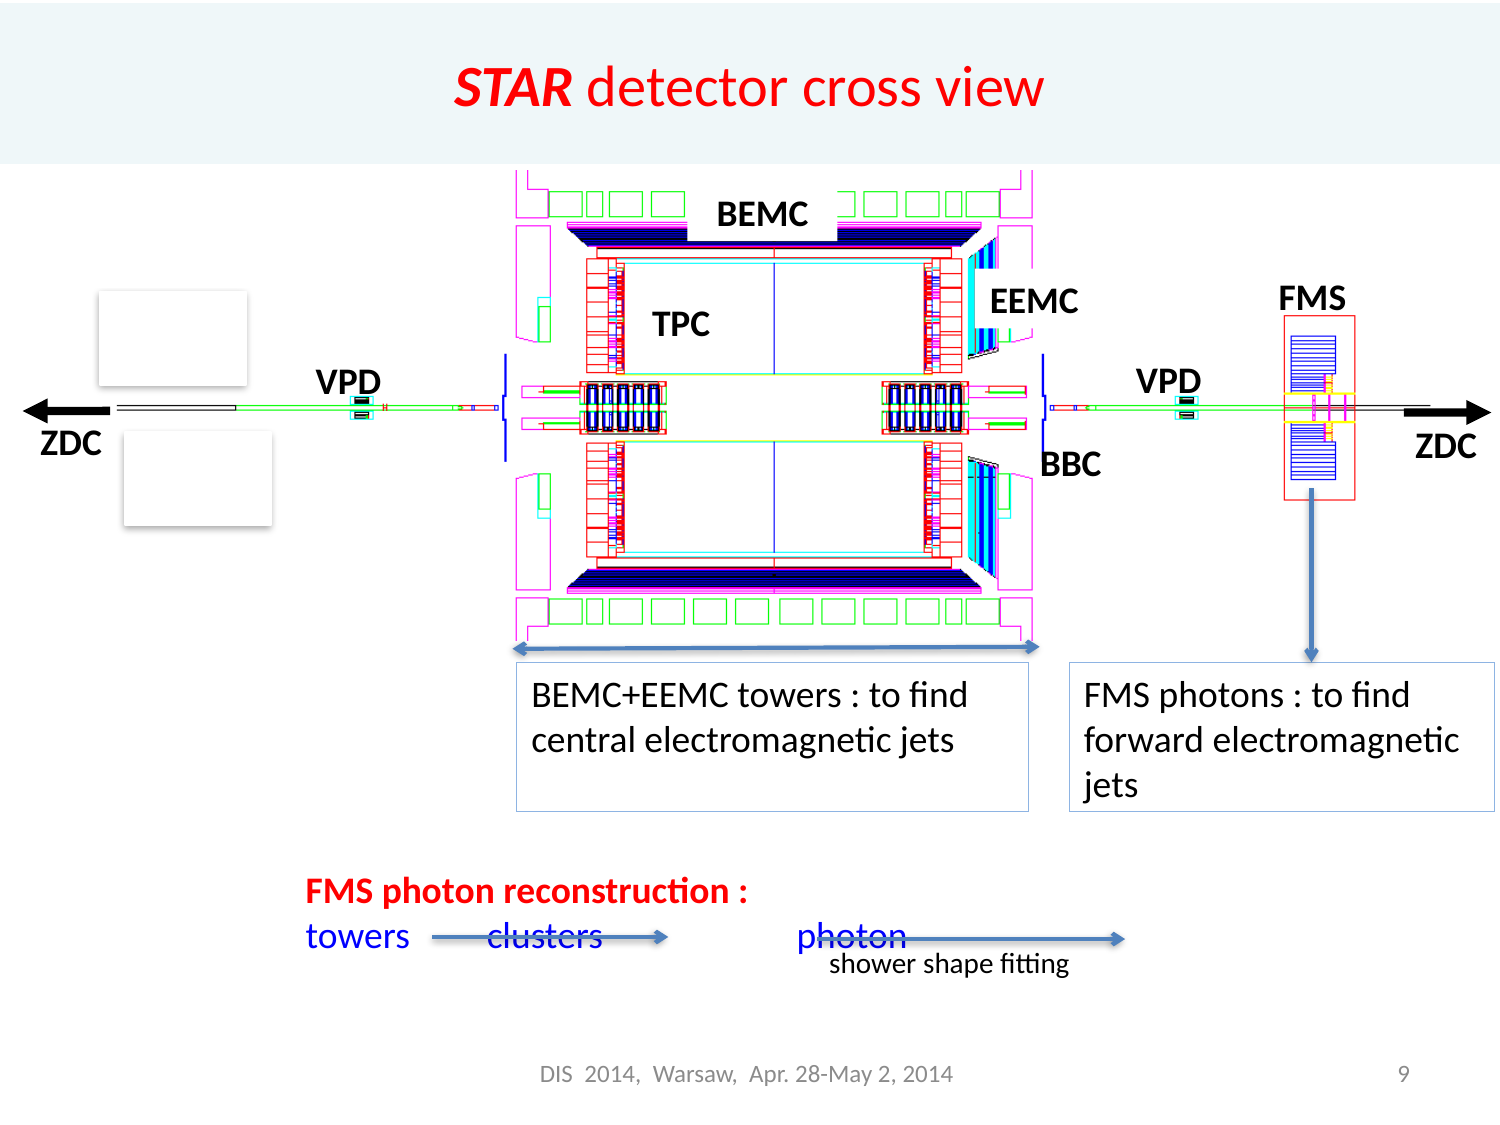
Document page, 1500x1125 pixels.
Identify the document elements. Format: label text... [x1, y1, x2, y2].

text_box ZDC [1438, 413, 1497, 474]
text_box ZDC [8, 410, 104, 471]
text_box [290, 858, 1306, 988]
text_box BEMC+EEMC towers : to find central electromagnetic jets [516, 662, 1029, 812]
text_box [109, 170, 1435, 641]
slide_number 9 [1074, 1042, 1425, 1103]
footer DIS 2014, Warsaw, Apr. 28-May 2, 2014 [512, 1042, 988, 1103]
text_box [22, 404, 104, 418]
text_box [1438, 406, 1492, 419]
text_box FMS photons : to find forward electromagnetic jets [1069, 662, 1495, 812]
text_box [99, 291, 104, 386]
text_box STAR detector cross view [0, 3, 1500, 164]
